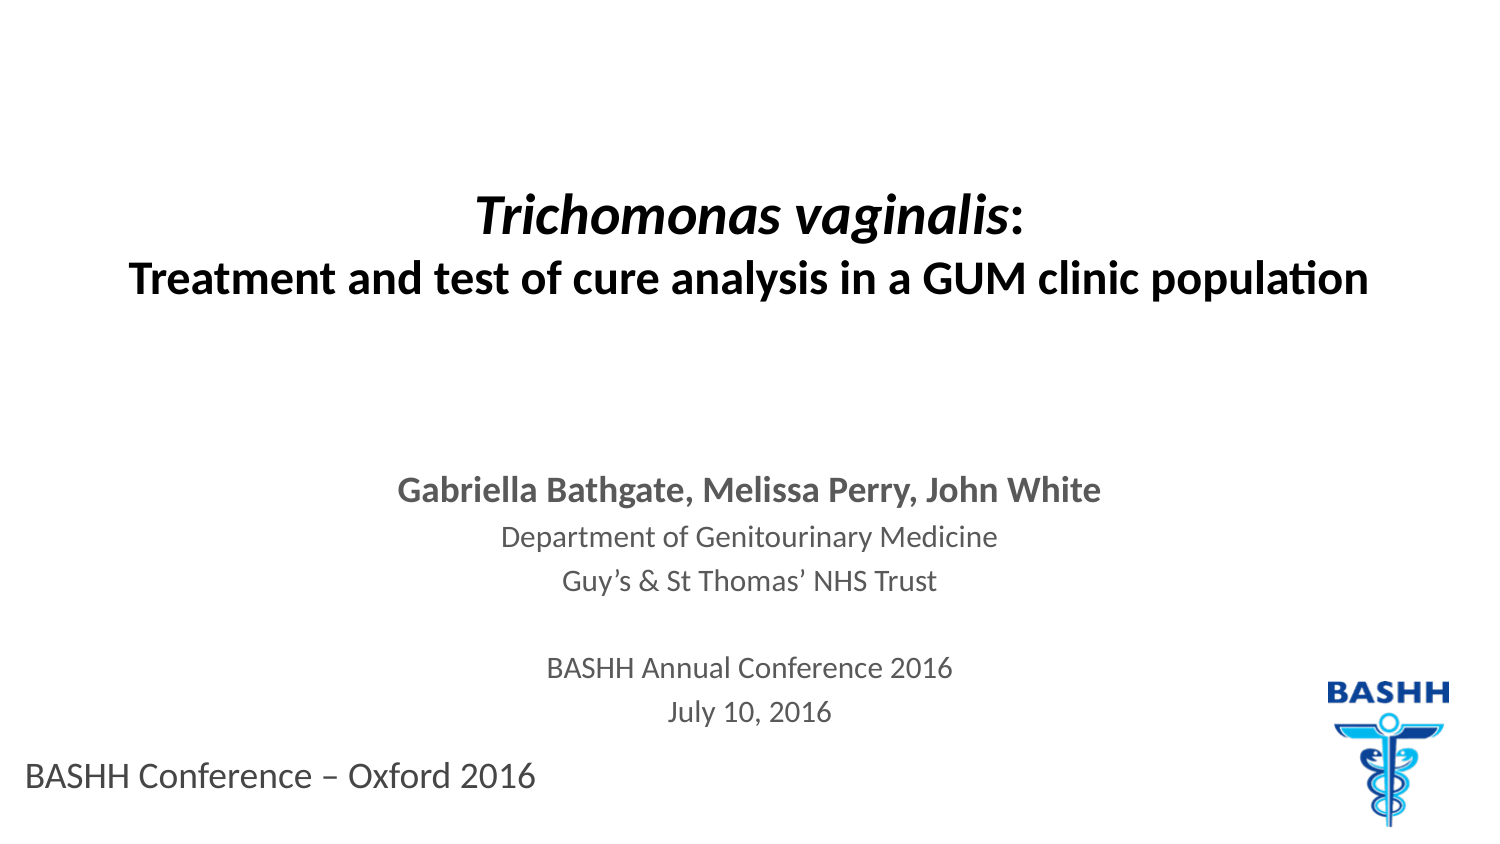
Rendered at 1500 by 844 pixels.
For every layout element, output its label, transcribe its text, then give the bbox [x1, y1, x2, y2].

picture [1328, 681, 1449, 832]
subtitle Gabriella Bathgate, Melissa Perry, John White Department of Genitourinary Medicine Guy’s & St Thomas’ NHS Trust BASHH Annual Conference 2016 July 10, 2016 [225, 457, 1275, 741]
title Trichomonas vaginalis: Treatment and test of cure analysis in a GUM clinic population [112, 150, 1388, 332]
